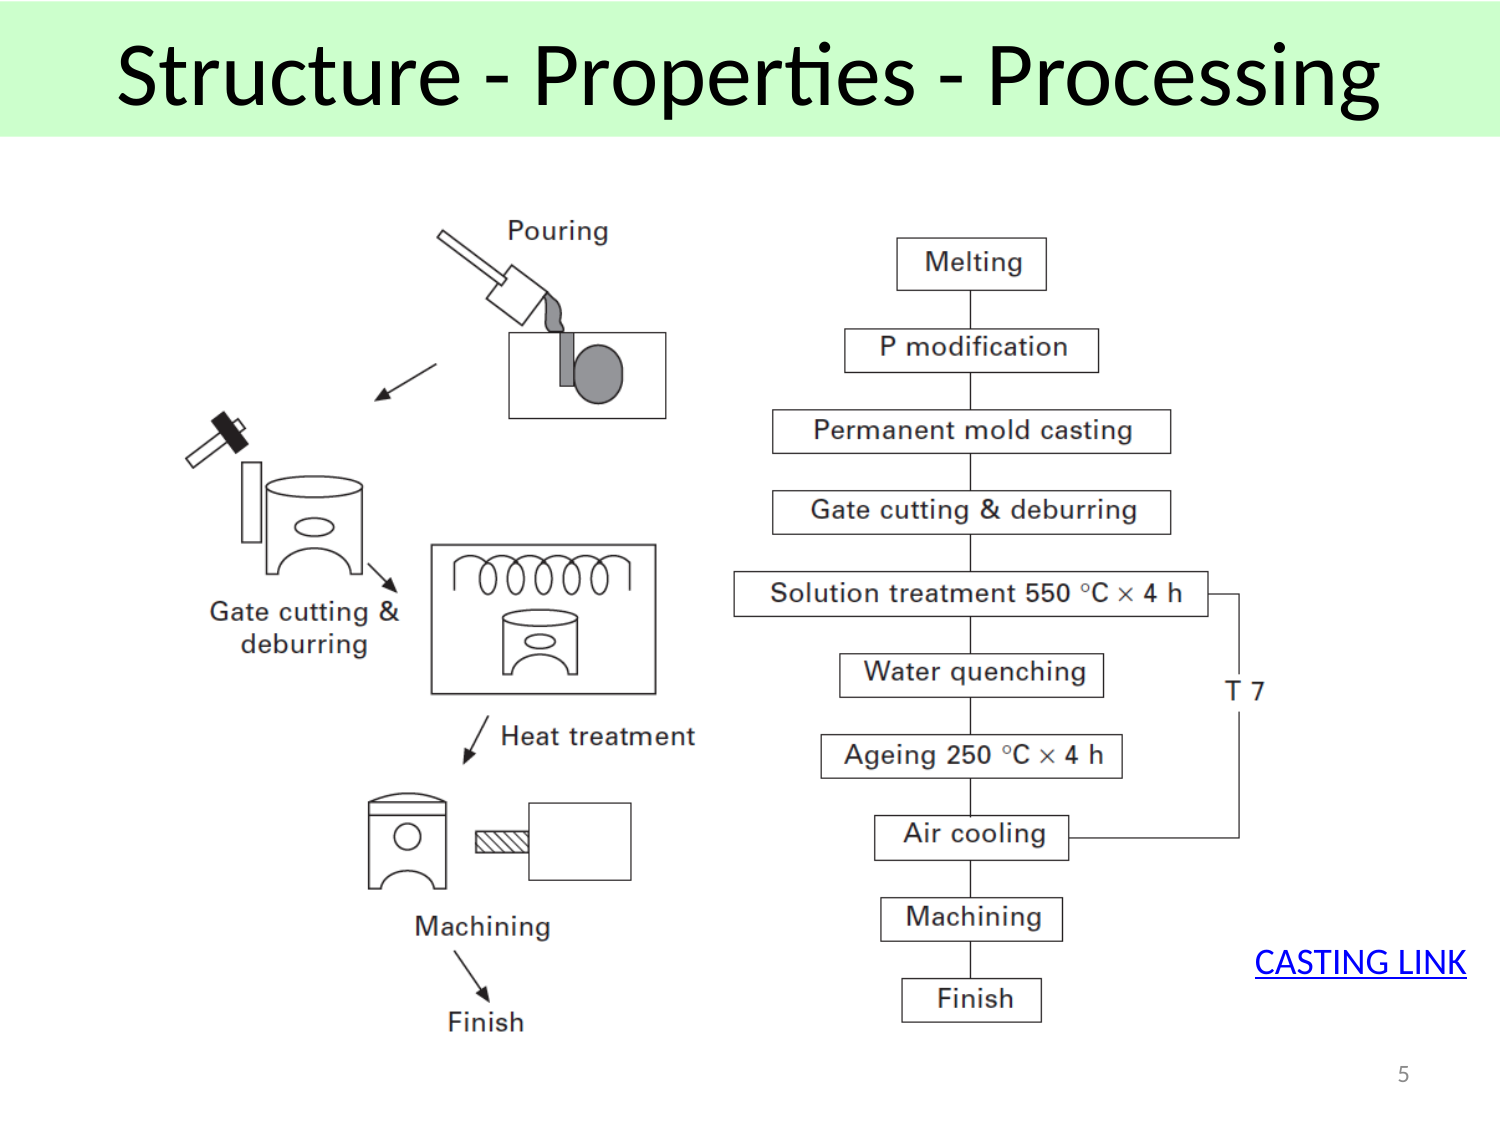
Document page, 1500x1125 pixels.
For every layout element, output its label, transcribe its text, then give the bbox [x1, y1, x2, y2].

picture [132, 194, 1353, 1054]
title Structure - Properties - Processing [0, 1, 1500, 137]
text_box CASTING LINK [1358, 929, 1482, 990]
slide_number 5 [1074, 1042, 1425, 1103]
